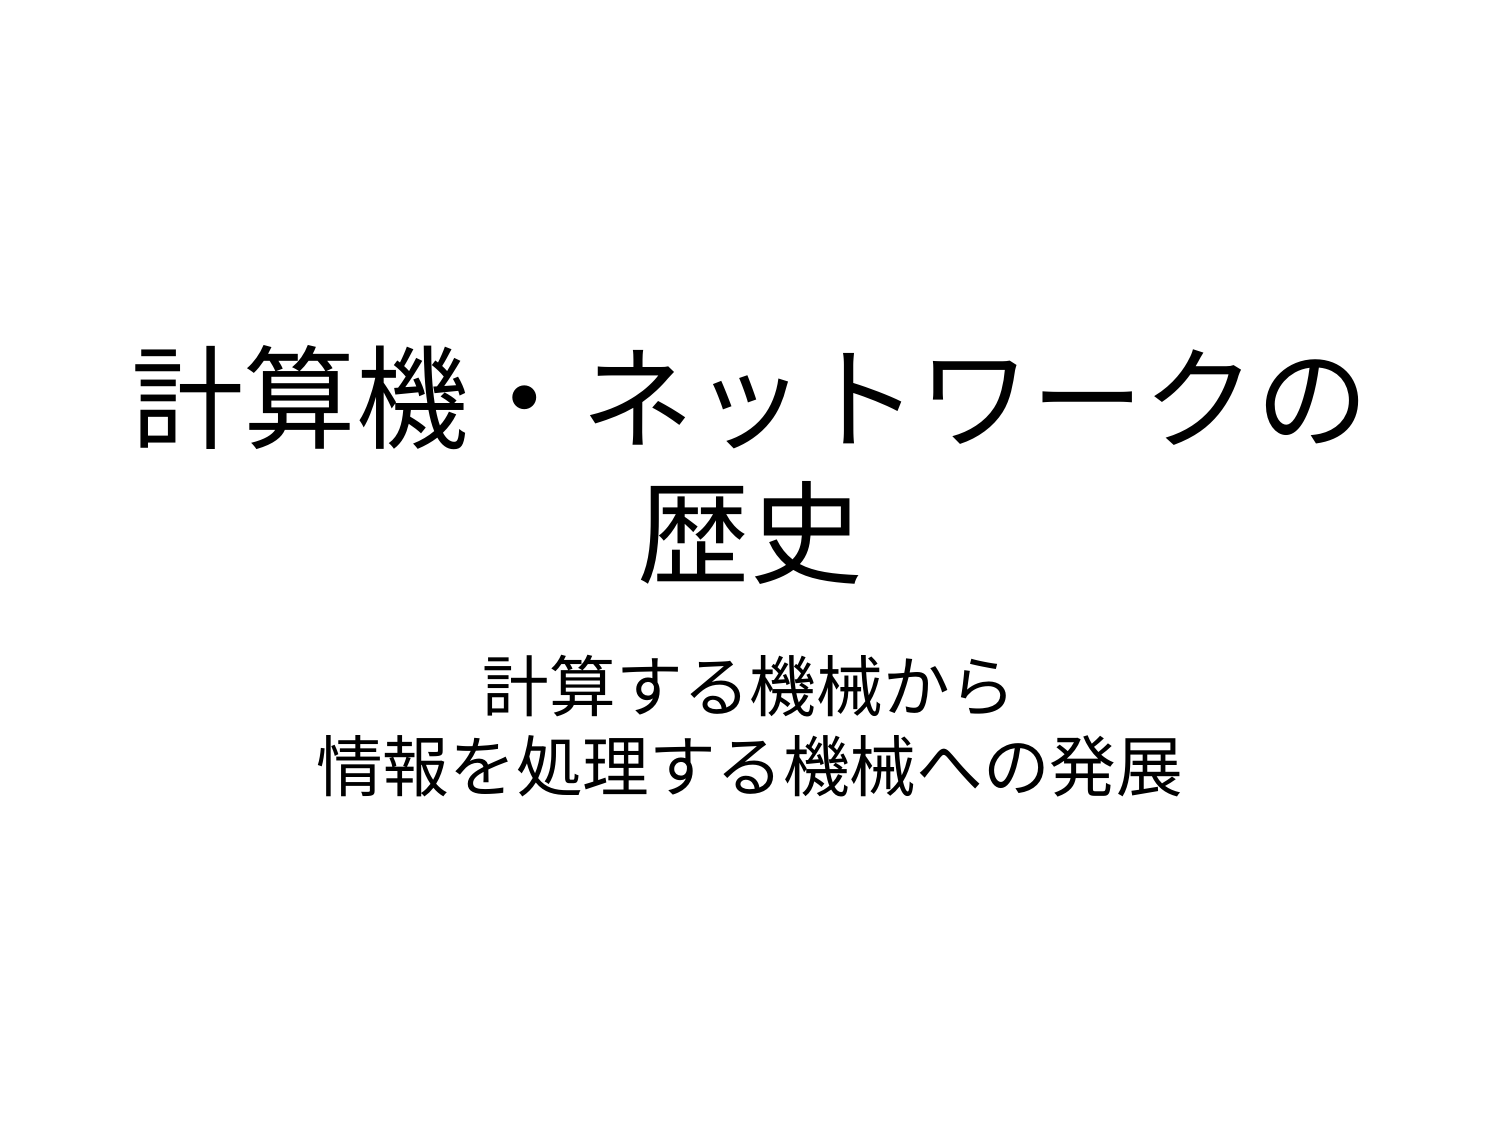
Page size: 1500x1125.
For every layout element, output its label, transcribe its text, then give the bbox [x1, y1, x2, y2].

subtitle 計算する機械から 情報を処理する機械への発展 [225, 637, 1275, 925]
title 計算機・ネットワークの 歴史 [112, 392, 1388, 634]
